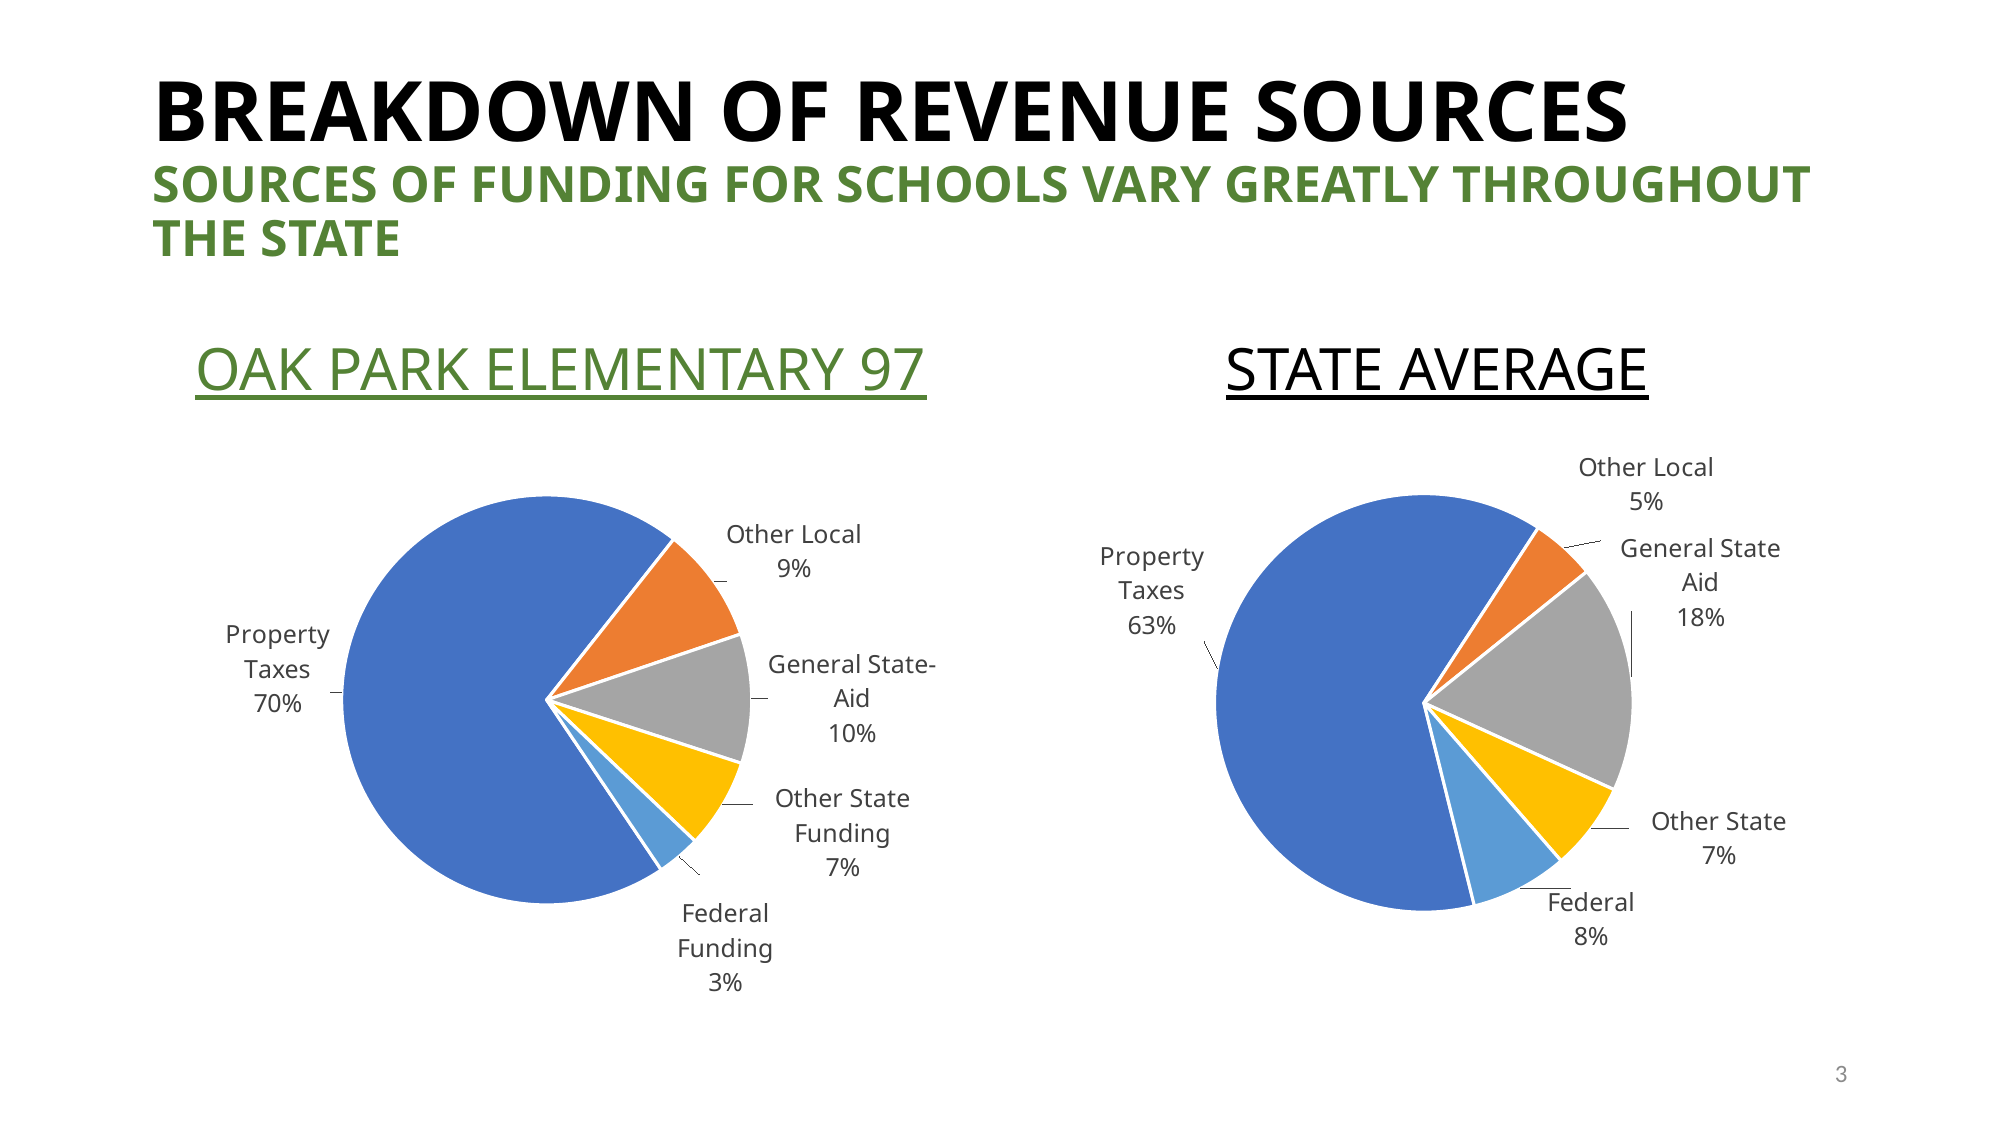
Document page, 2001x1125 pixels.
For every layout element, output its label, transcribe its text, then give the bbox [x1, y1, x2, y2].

title Breakdown of Revenue Sources Sources of Funding for Schools Vary Greatly Throughout the State [137, 59, 1863, 278]
chart [137, 410, 984, 1016]
list State Average [1012, 275, 1863, 410]
list Oak Park Elementary 97 [137, 275, 984, 410]
chart [1012, 410, 1863, 1016]
slide_number 3 [1412, 1042, 1863, 1103]
